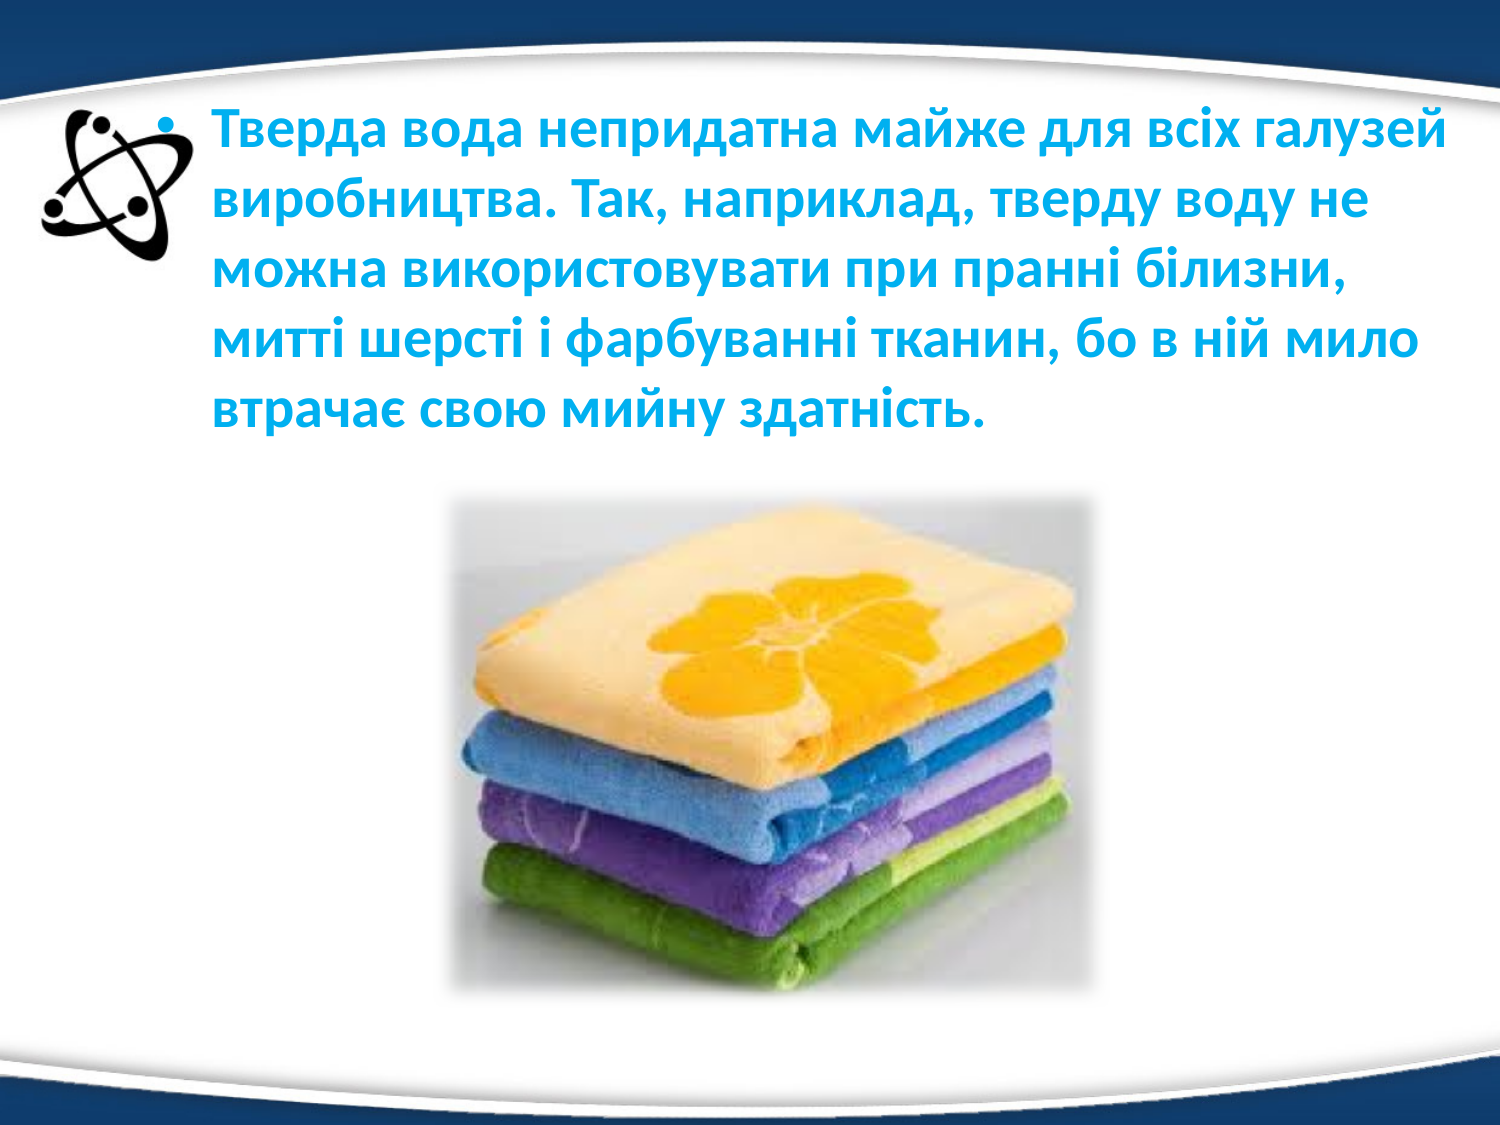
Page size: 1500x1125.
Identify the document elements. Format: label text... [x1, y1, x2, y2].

picture [0, 0, 1500, 1125]
list Тверда вода непридатна майже для всіх галузей виробництва. Так, наприклад, тверду воду не можна використовувати при пранні білизни, митті шерсті і фарбуванні тканин, бо в ній мило втрачає свою мийну здатність. [140, 82, 1477, 1005]
